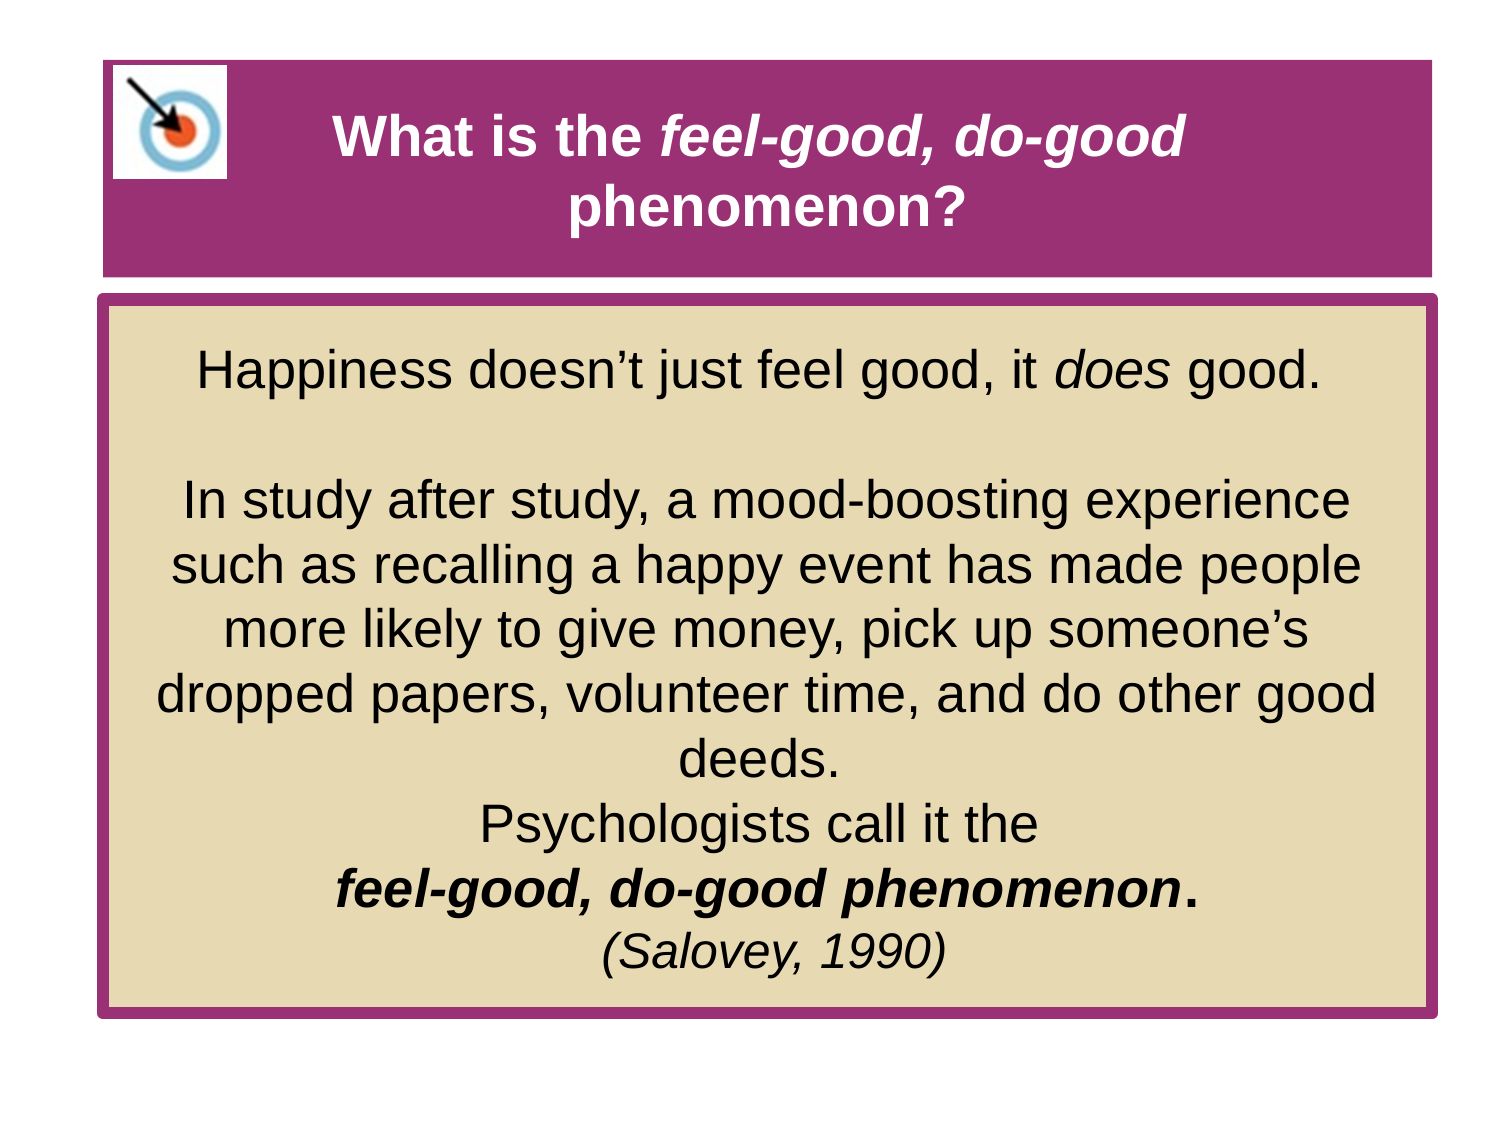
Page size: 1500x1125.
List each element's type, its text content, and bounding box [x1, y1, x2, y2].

title What is the feel-good, do-good phenomenon? [103, 59, 1433, 278]
picture [113, 65, 227, 179]
list Happiness doesn’t just feel good, it does good. In study after study, a mood-boosting experience such as recalling a happy event has made people more likely to give money, pick up someone’s dropped papers, volunteer time, and do other good deeds. Psychologists call it the feel-good, do-good phenomenon. (Salovey, 1990) [97, 293, 1438, 1019]
